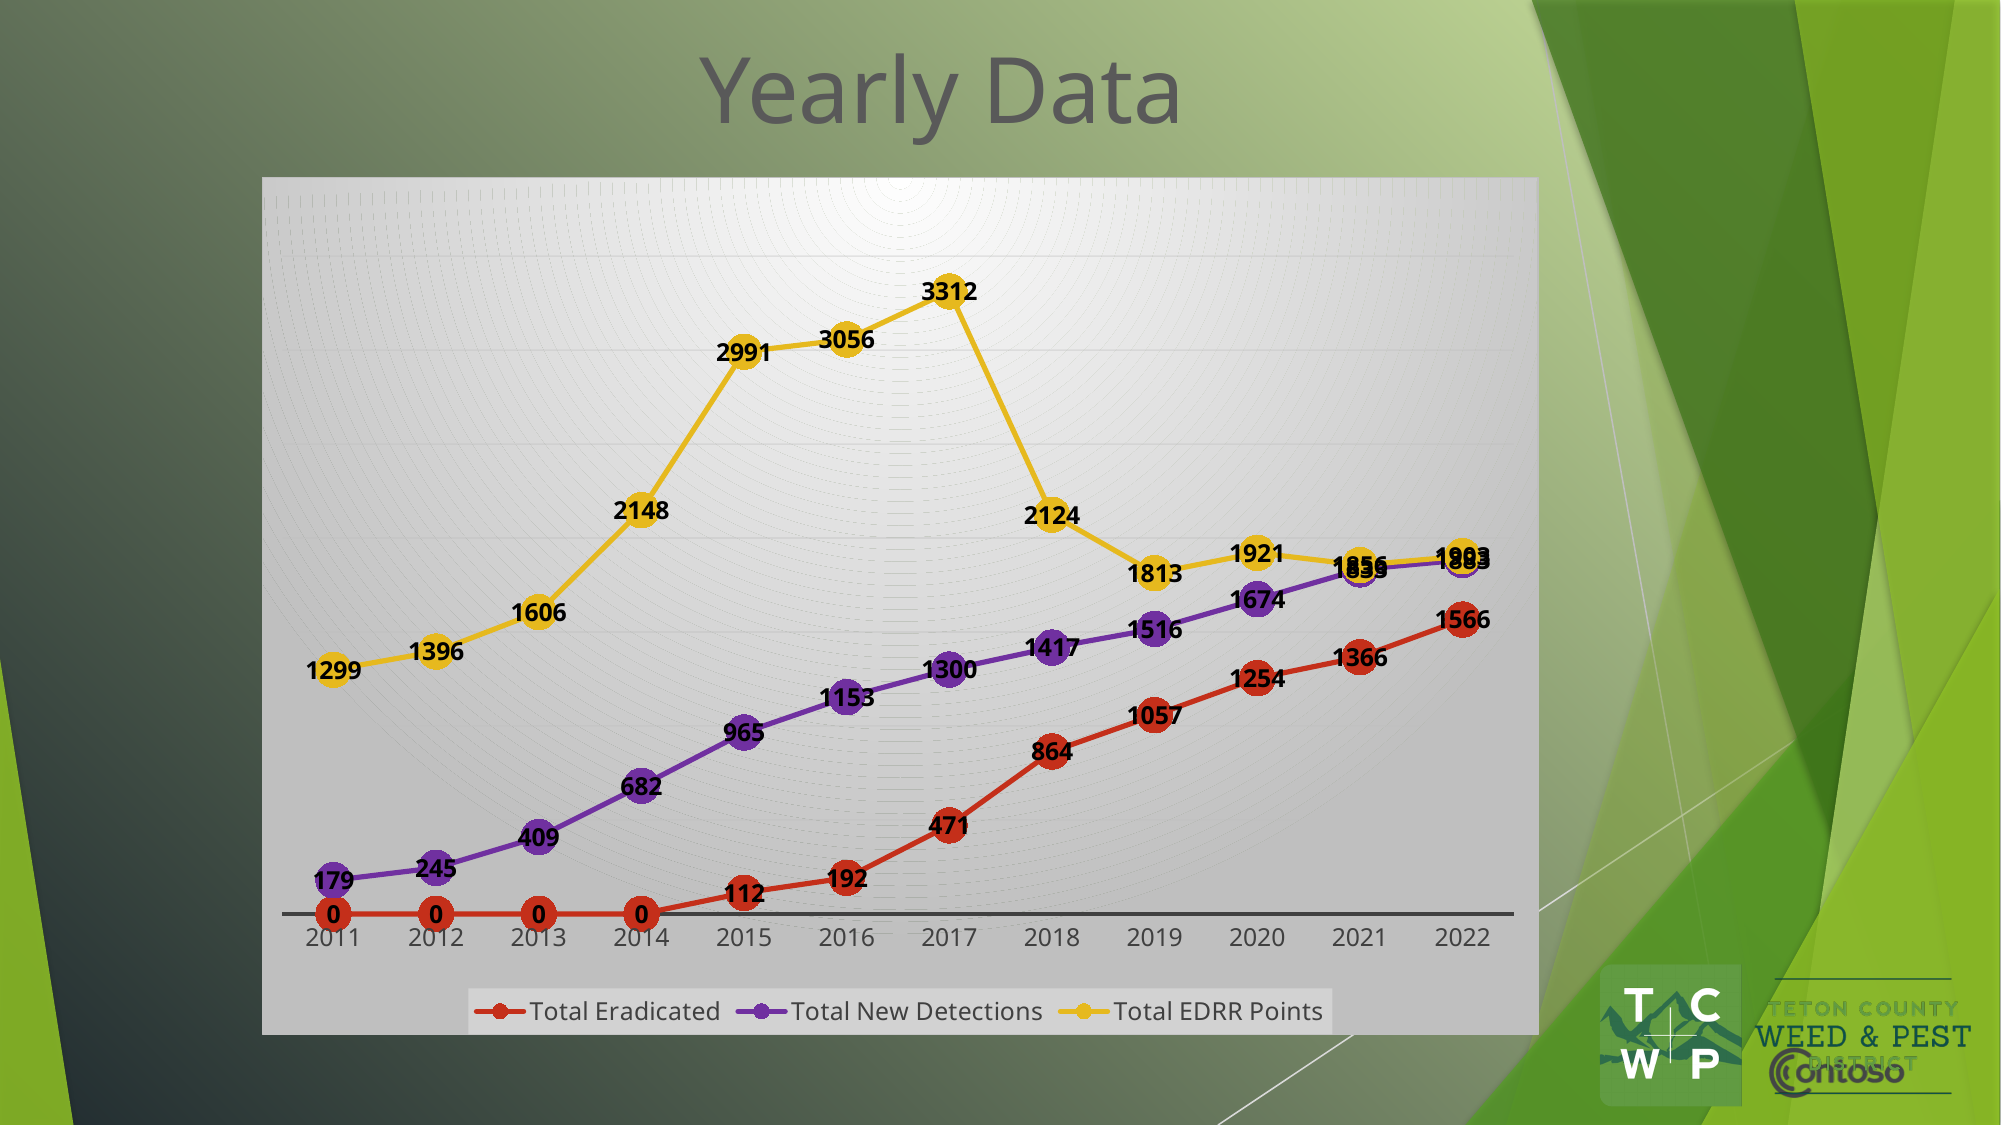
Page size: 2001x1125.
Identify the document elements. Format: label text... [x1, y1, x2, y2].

chart [261, 175, 1540, 1036]
picture [1599, 963, 1984, 1107]
title Yearly Data [294, 9, 1706, 150]
